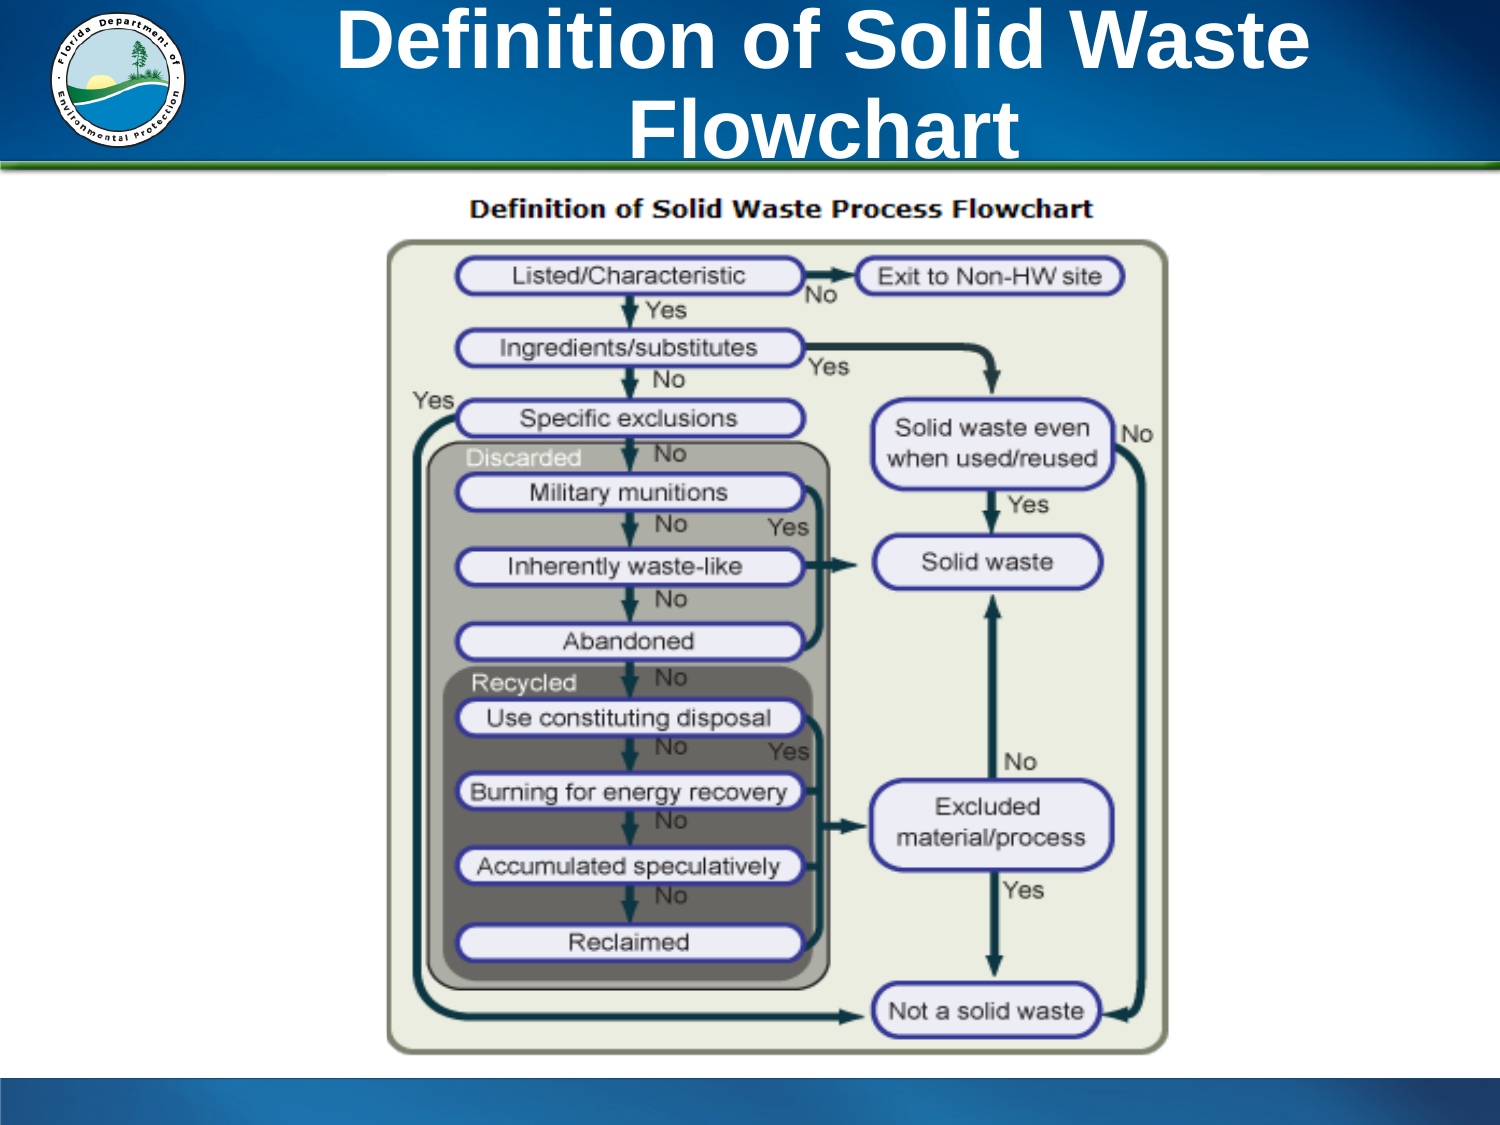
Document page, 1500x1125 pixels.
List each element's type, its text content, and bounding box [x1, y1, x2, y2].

picture [0, 0, 1500, 1125]
title Definition of Solid Waste Flowchart [200, 0, 1449, 174]
